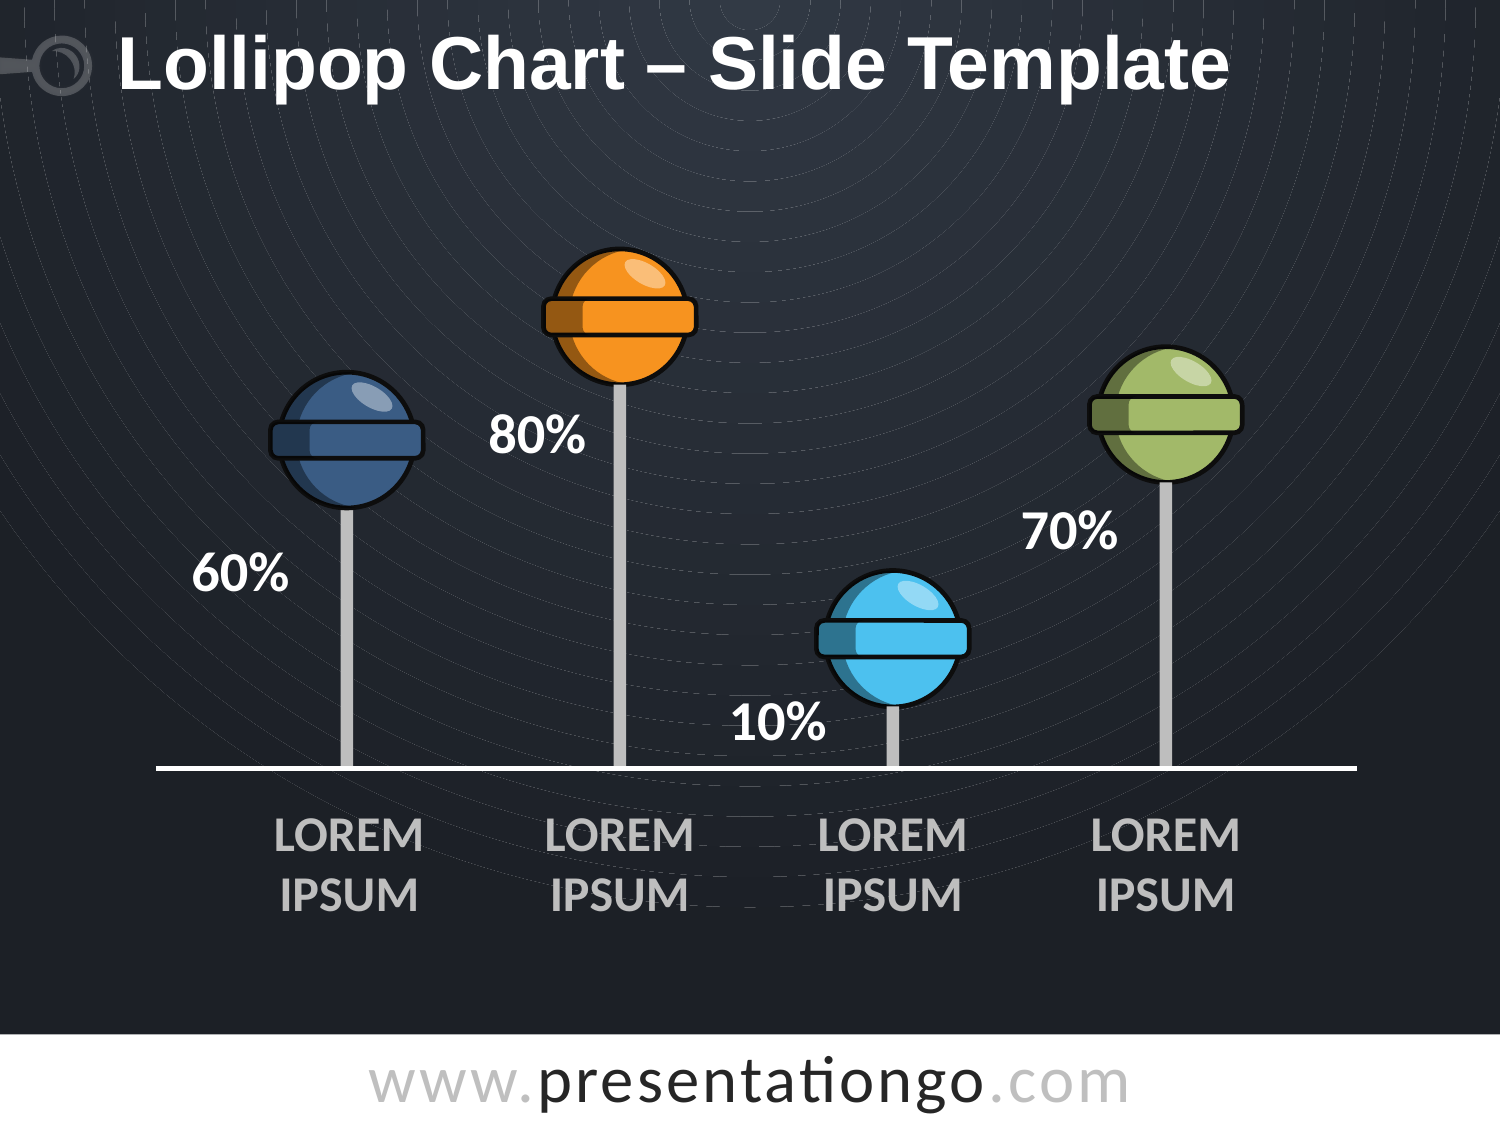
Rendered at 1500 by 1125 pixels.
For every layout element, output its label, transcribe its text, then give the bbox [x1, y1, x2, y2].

title Lollipop Chart – Slide Template [103, 17, 1397, 139]
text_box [270, 372, 424, 768]
text_box Lorem Ipsum [508, 794, 731, 929]
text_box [543, 248, 697, 768]
text_box 60% [176, 528, 270, 611]
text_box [816, 570, 970, 768]
text_box Lorem Ipsum [781, 794, 1004, 929]
text_box 70% [1005, 485, 1089, 569]
text_box Lorem Ipsum [1054, 794, 1277, 929]
text_box 80% [473, 390, 543, 473]
text_box 10% [713, 677, 816, 760]
text_box Lorem Ipsum [238, 794, 461, 929]
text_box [1089, 346, 1243, 768]
